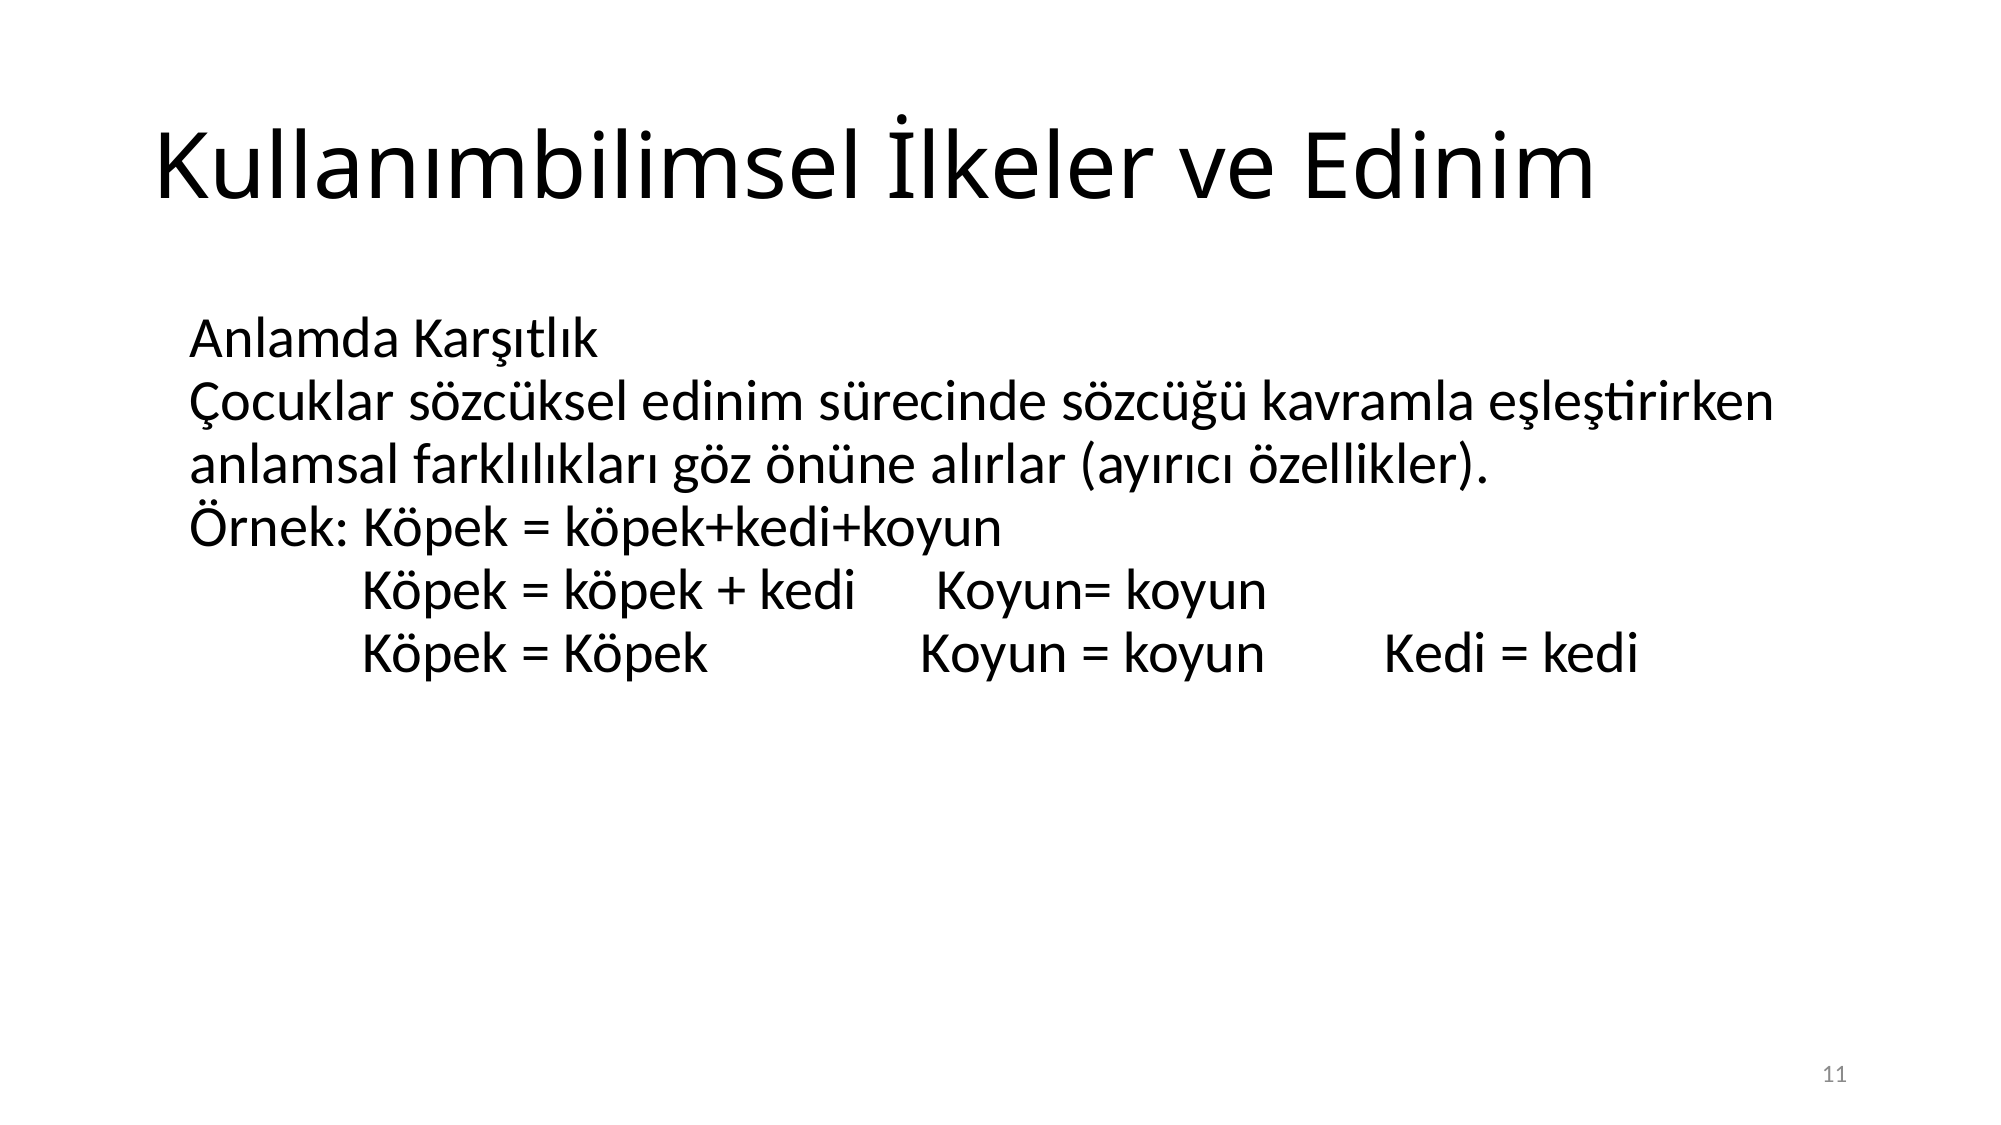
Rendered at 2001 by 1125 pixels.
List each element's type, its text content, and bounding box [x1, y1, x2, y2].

list Anlamda Karşıtlık Çocuklar sözcüksel edinim sürecinde sözcüğü kavramla eşleştirirken anlamsal farklılıkları göz önüne alırlar (ayırıcı özellikler). Örnek: Köpek = köpek+kedi+koyun Köpek = köpek + kedi Koyun= koyun Köpek = Köpek Koyun = koyun Kedi = kedi [137, 299, 1863, 1014]
title Kullanımbilimsel İlkeler ve Edinim [137, 59, 1863, 278]
slide_number 11 [1412, 1042, 1863, 1103]
